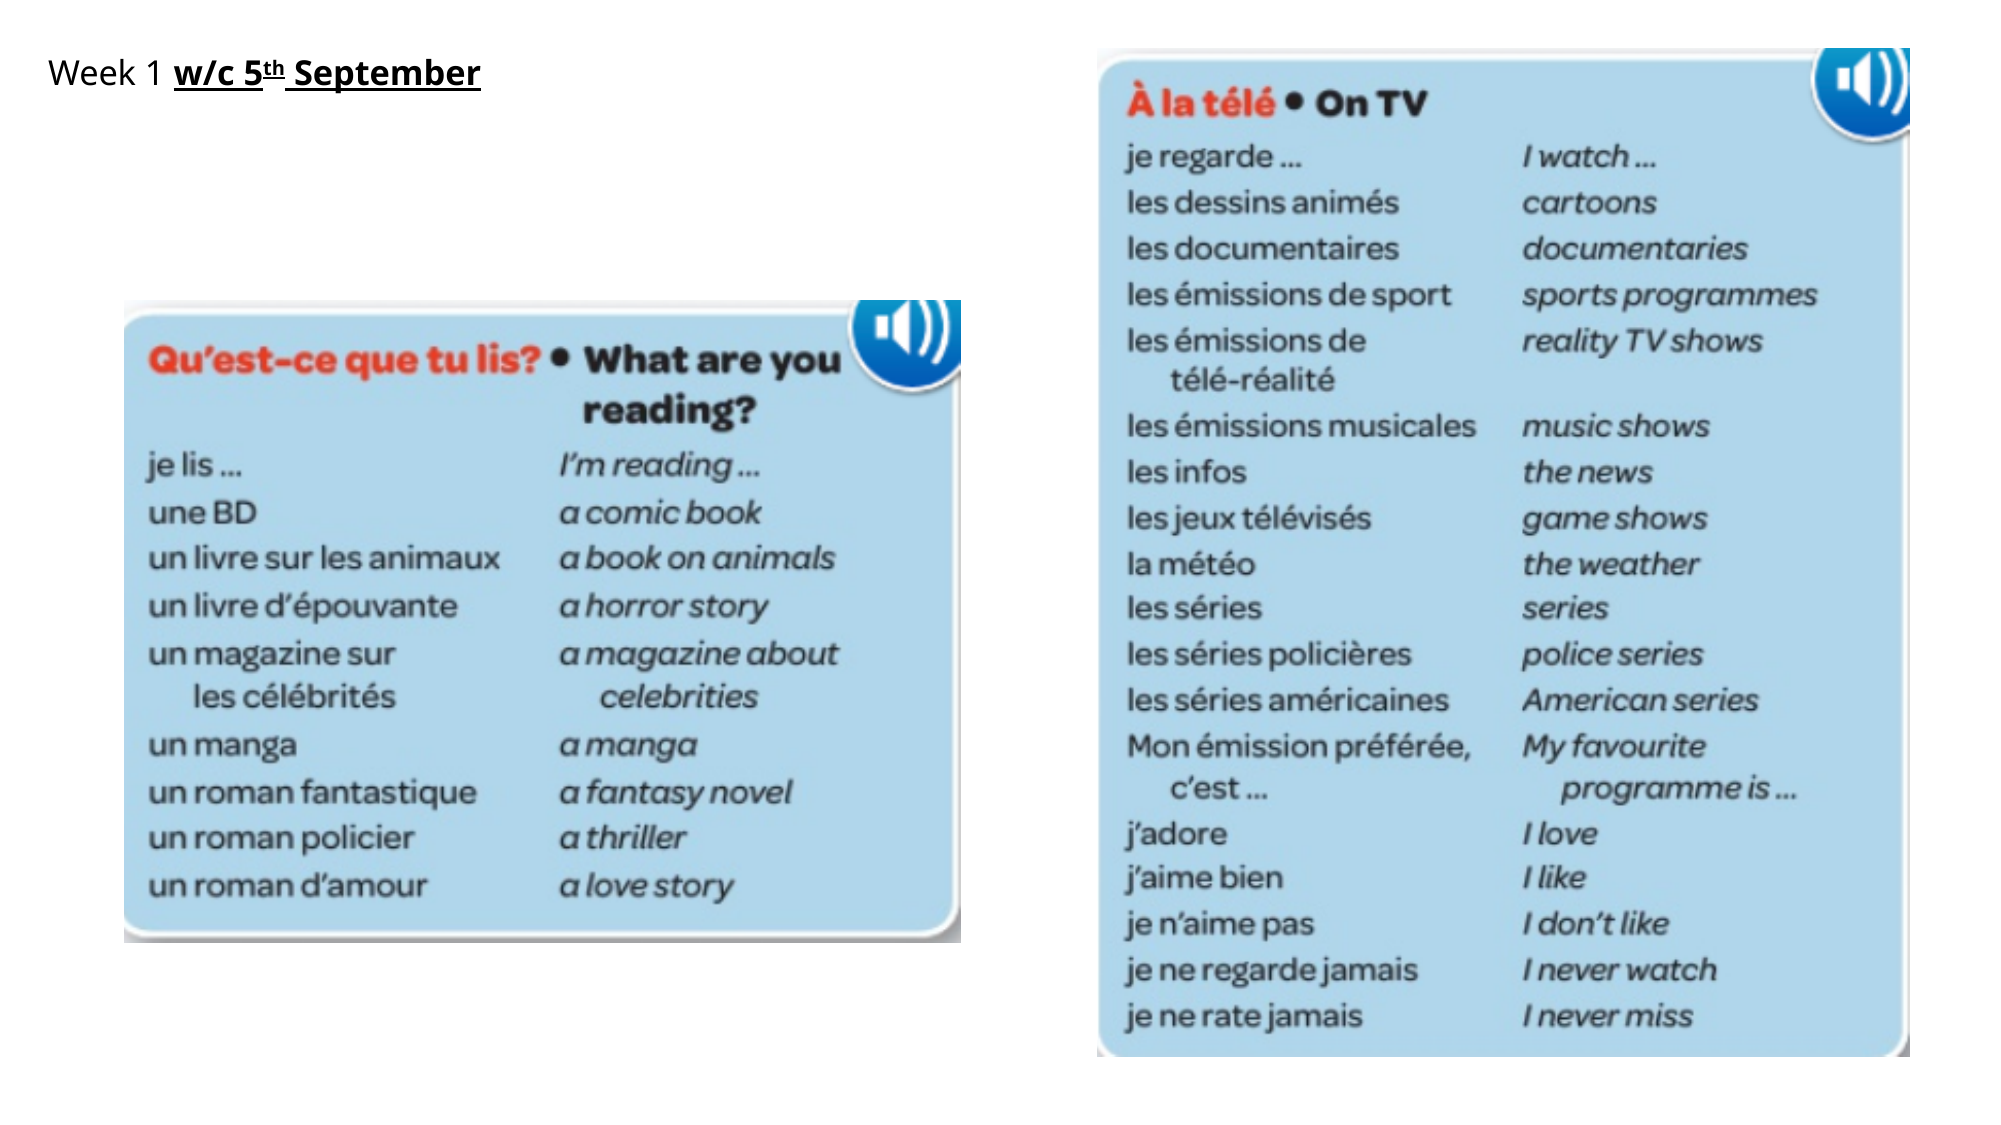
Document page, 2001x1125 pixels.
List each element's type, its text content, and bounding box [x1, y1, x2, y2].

picture [1096, 48, 1910, 1057]
picture [124, 300, 961, 943]
text_box Week 1 w/c 5th September [33, 48, 500, 142]
